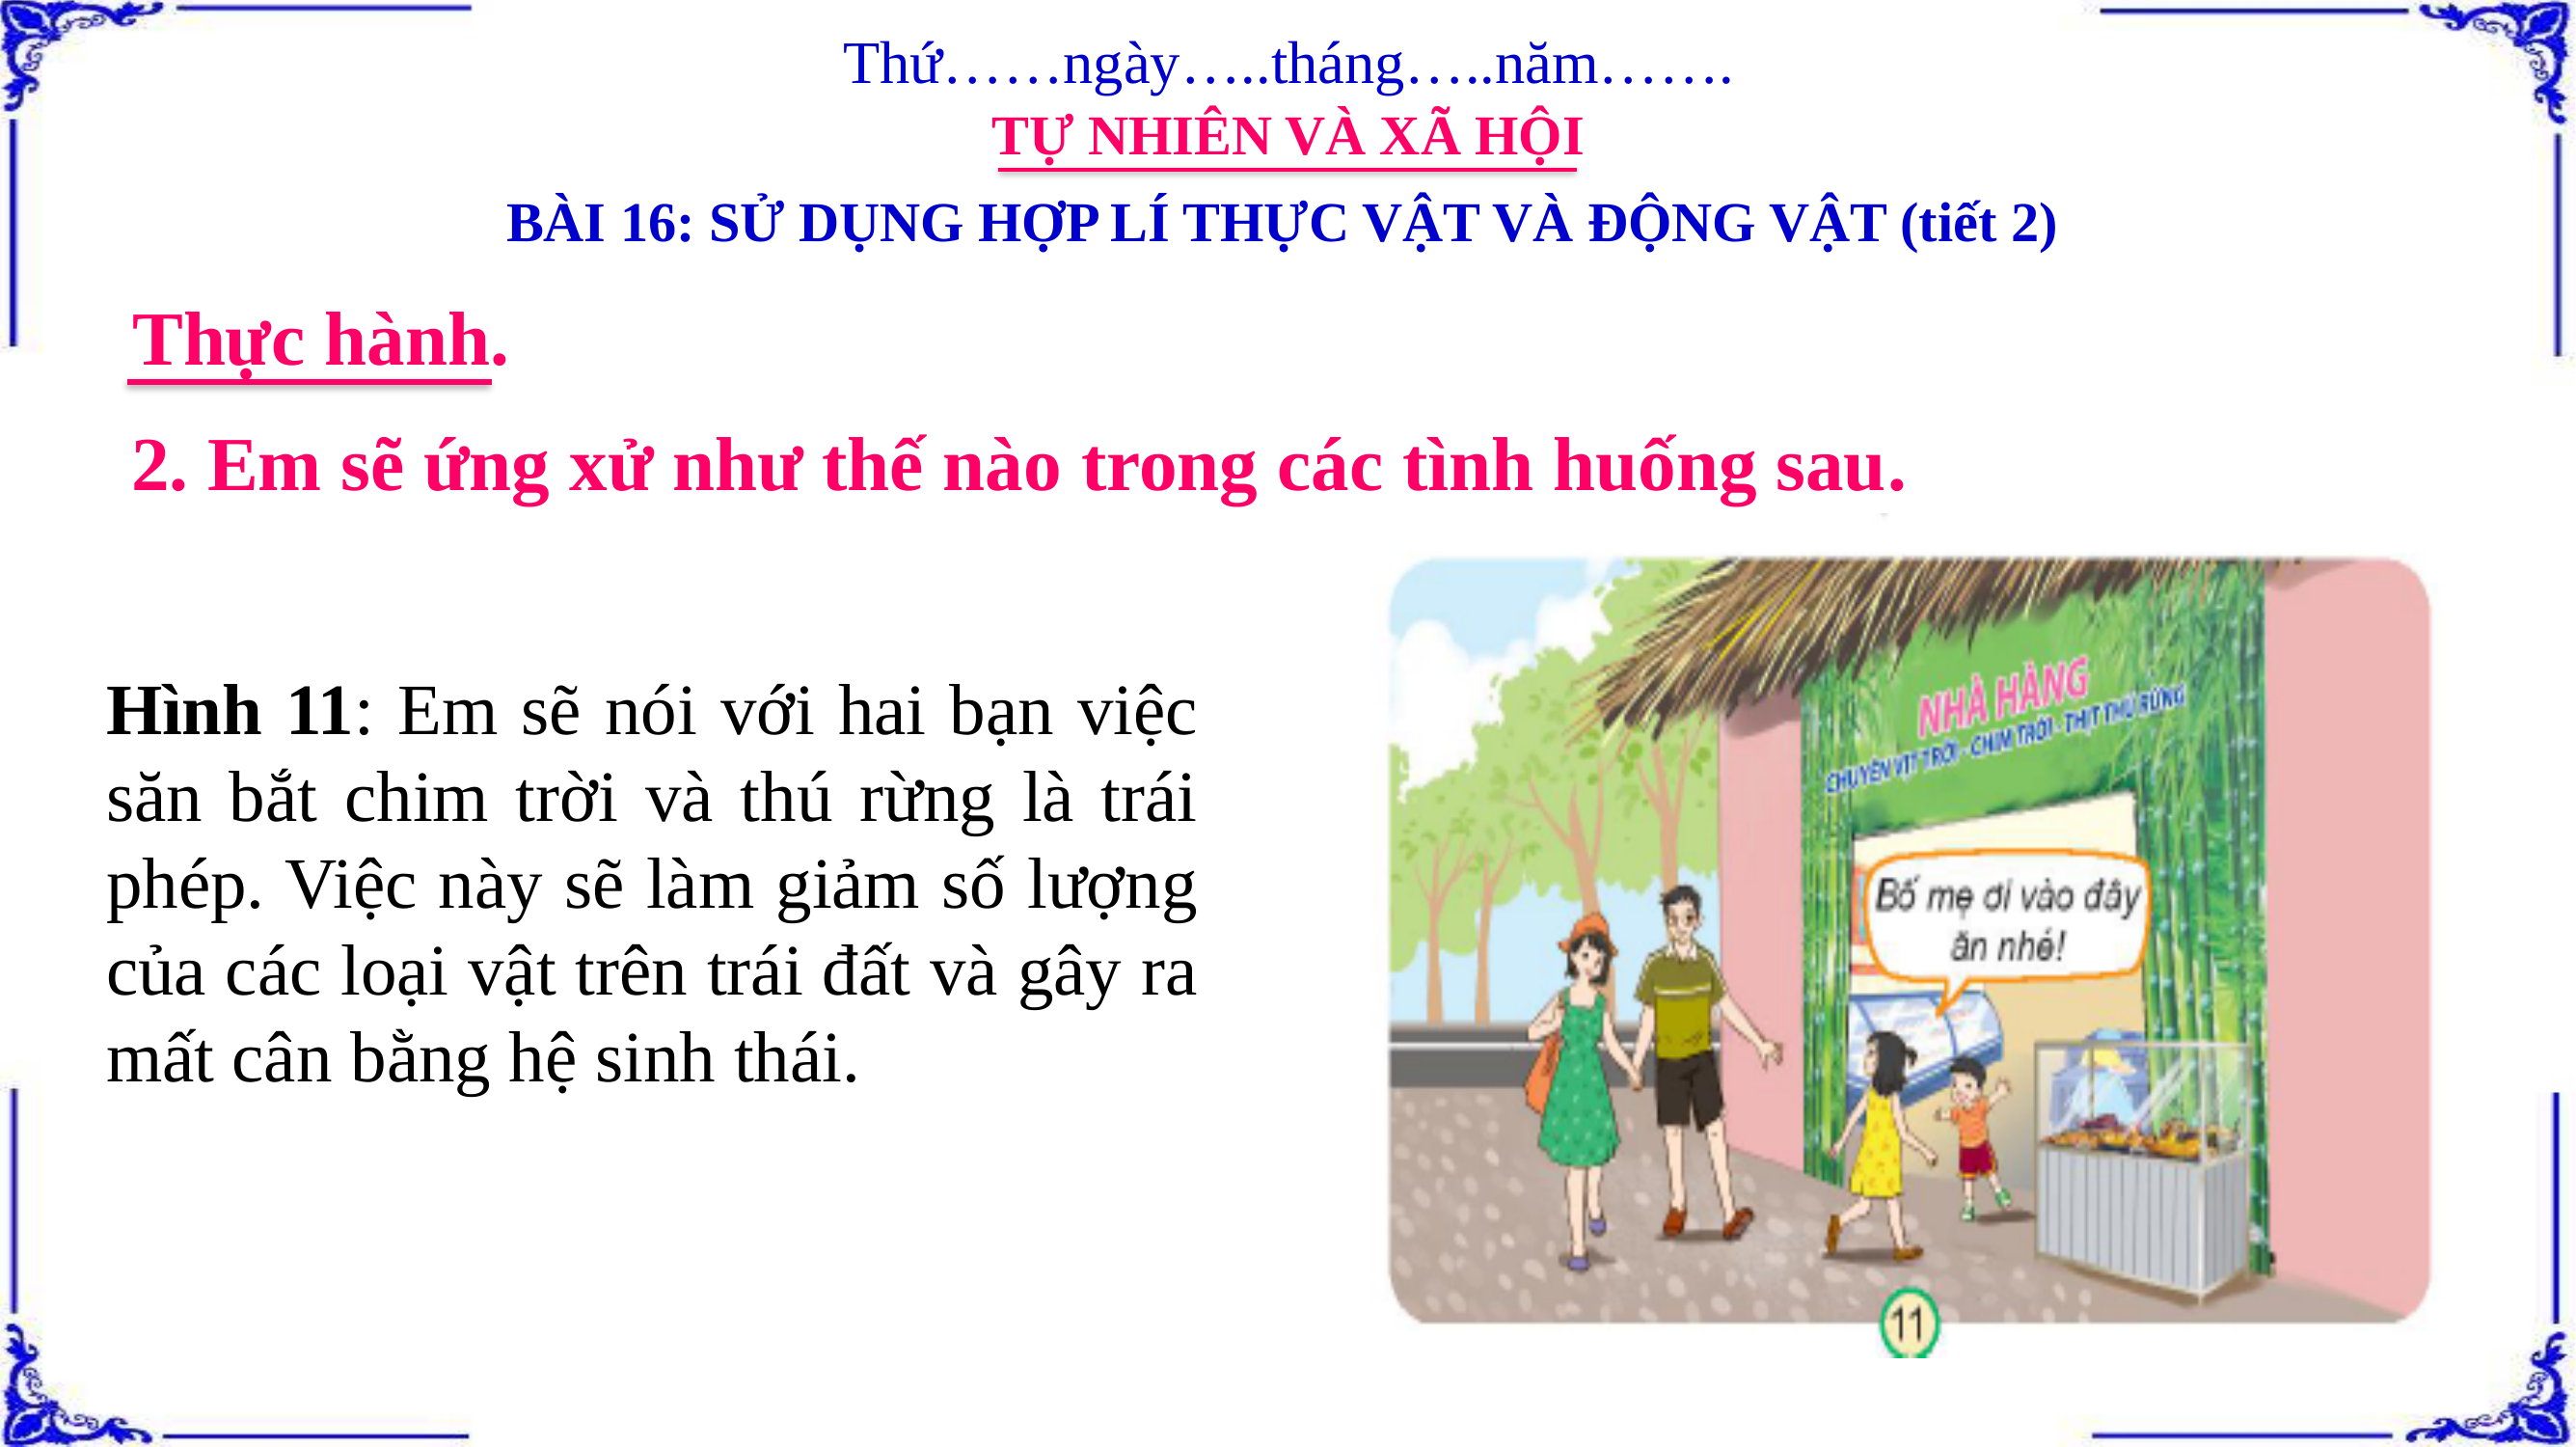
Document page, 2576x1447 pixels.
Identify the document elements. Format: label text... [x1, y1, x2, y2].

picture [0, 0, 2576, 1447]
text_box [824, 15, 1755, 175]
text_box BÀI 16: SỬ DỤNG HỢP LÍ THỰC VẬT VÀ ĐỘNG VẬT (tiết 2) [455, 173, 2110, 264]
text_box 2. Em sẽ ứng xử như thế nào trong các tình huống sau. [117, 406, 2312, 513]
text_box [118, 282, 577, 390]
text_box Hình 11: Em sẽ nói với hai bạn việc săn bắt chim trời và thú rừng là trái phép. Việc này sẽ làm giảm số lượng của các loại vật trên trái đất và gây ra mất cân bằng hệ sinh thái. [92, 655, 1213, 1105]
